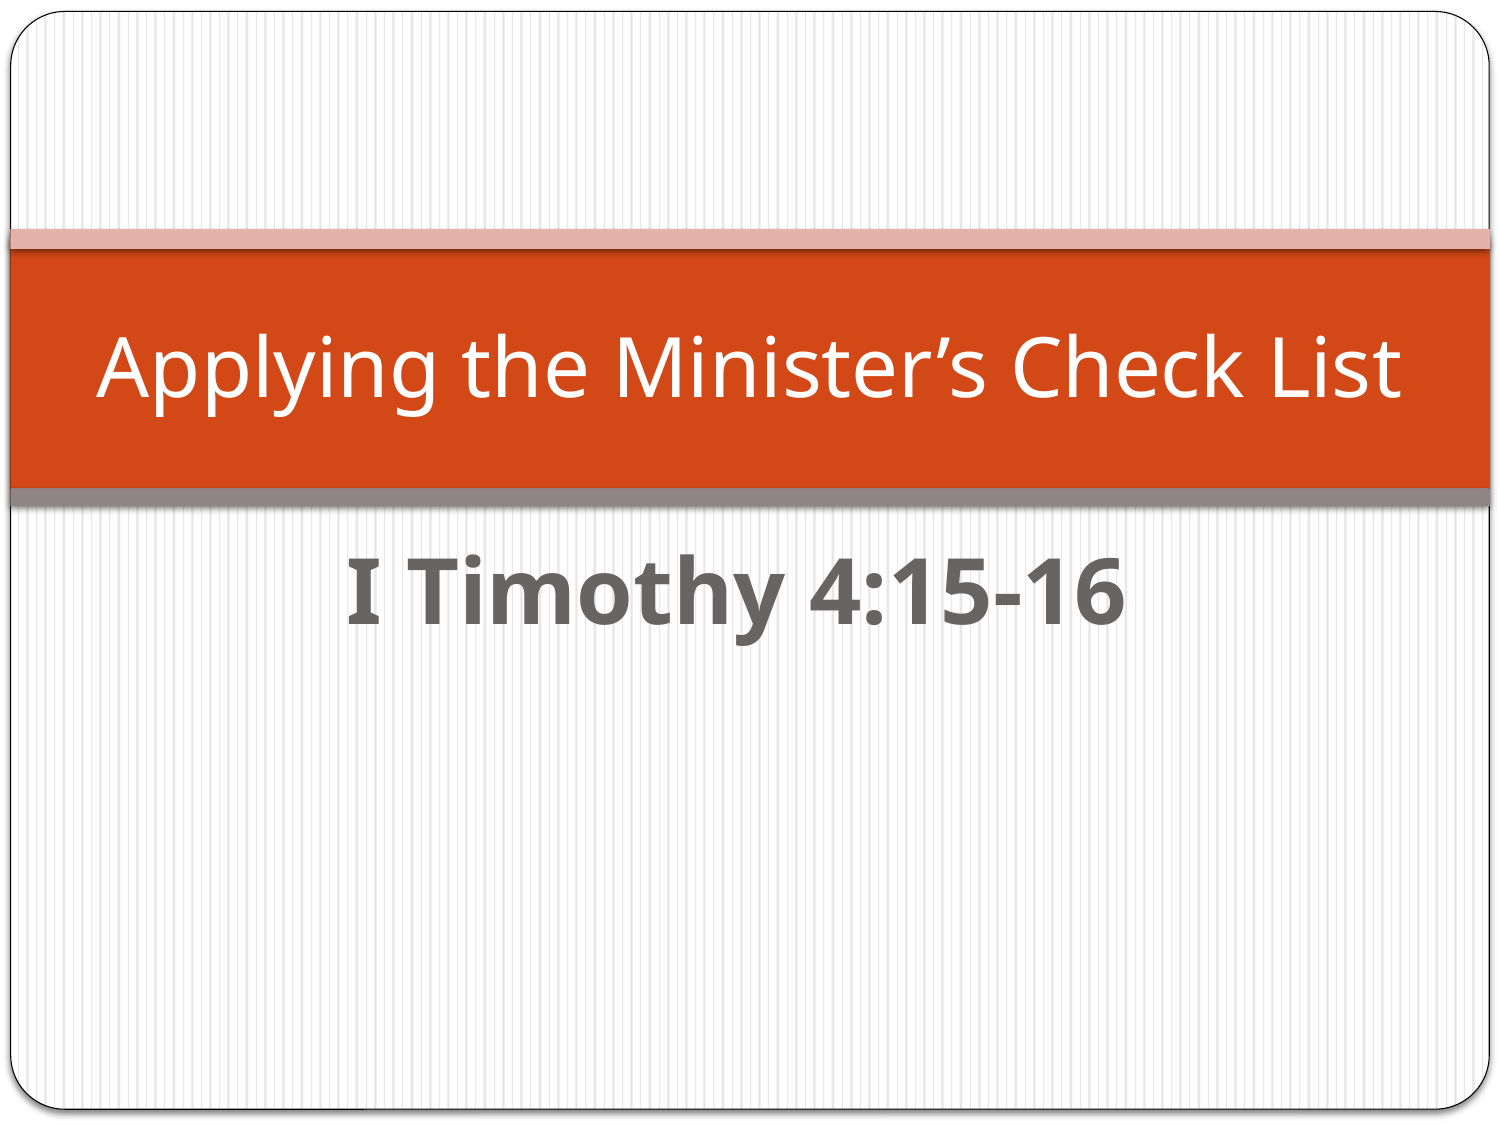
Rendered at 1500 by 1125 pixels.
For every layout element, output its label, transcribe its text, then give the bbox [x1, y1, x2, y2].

subtitle I Timothy 4:15-16 [212, 525, 1263, 788]
title Applying the Minister’s Check List [75, 247, 1425, 489]
